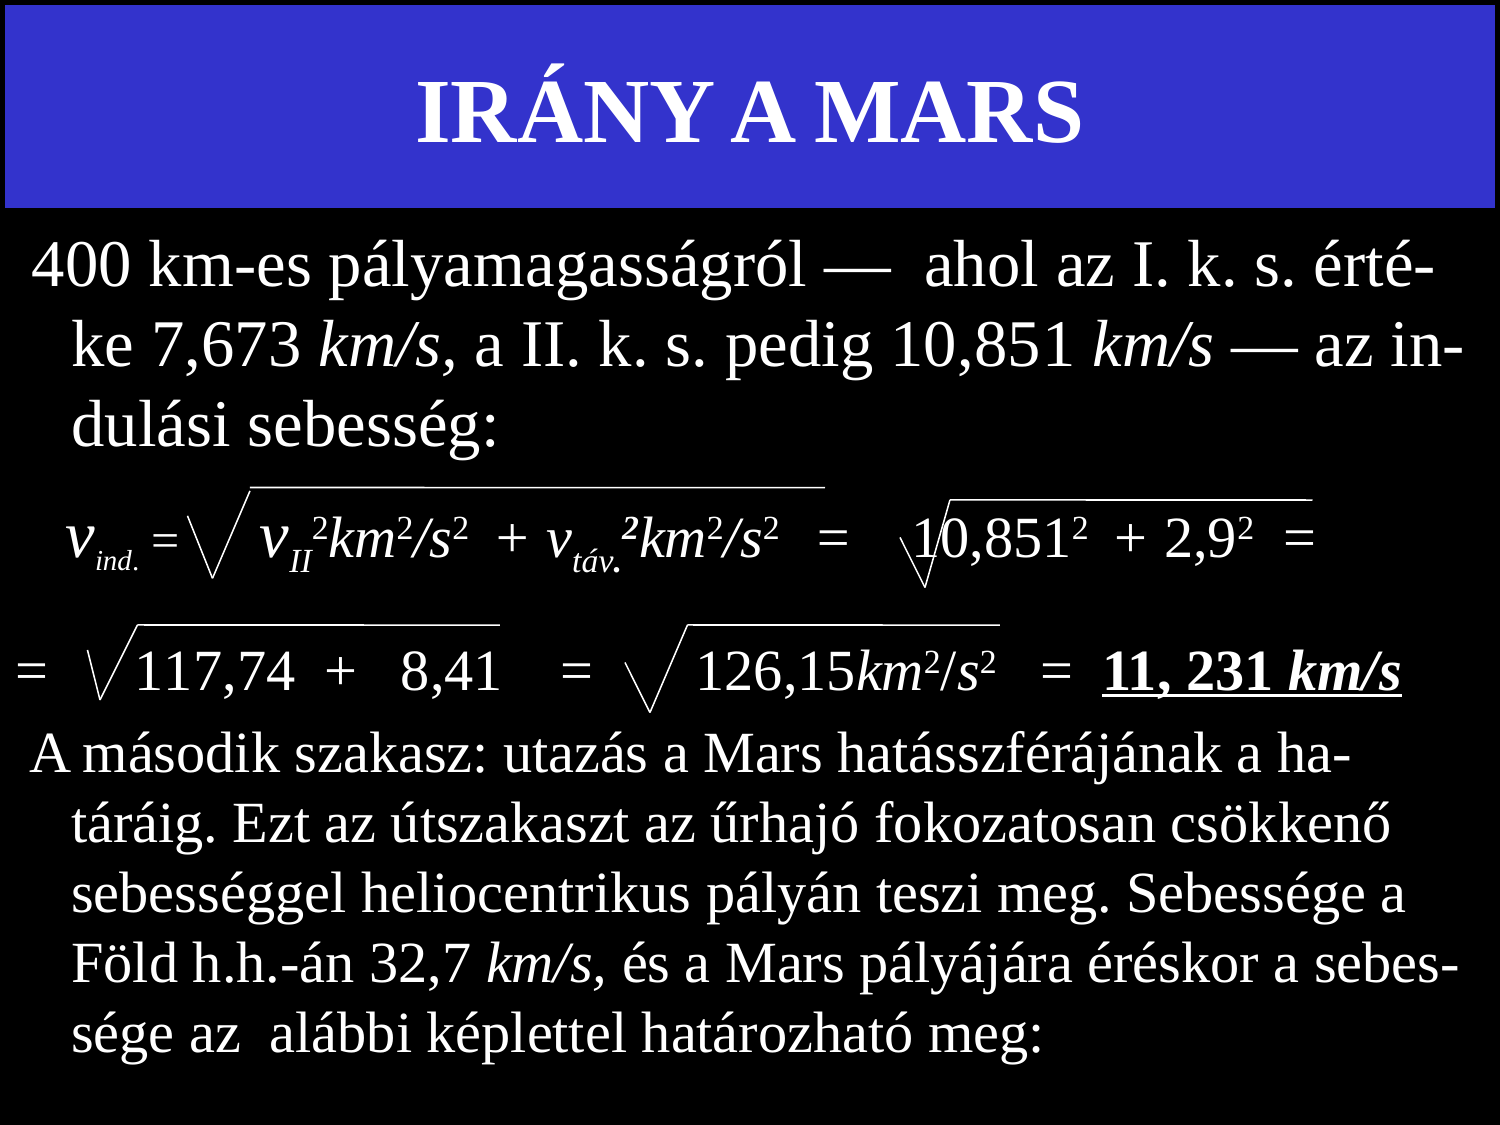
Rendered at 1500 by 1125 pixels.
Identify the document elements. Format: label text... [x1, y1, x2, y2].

title IRÁNY A MARS [0, 0, 1500, 212]
list 400 km-es pályamagasságról — ahol az I. k. s. érté-ke 7,673 km/s, a II. k. s. pedig 10,851 km/s — az in-dulási sebesség: vind. = vII2km2/s2 + vtáv.2km2/s2 = 10,8512 + 2,92 = = 117,74 + 8,41 = 126,15km2/s2 = 11, 231 km/s A második szakasz: utazás a Mars hatásszférájának a ha-táráig. Ezt az útszakaszt az űrhajó fokozatosan csökkenő sebességgel heliocentrikus pályán teszi meg. Sebessége a Föld h.h.-án 32,7 km/s, és a Mars pályájára éréskor a sebes-sége az alábbi képlettel határozható meg: [0, 212, 1500, 1125]
